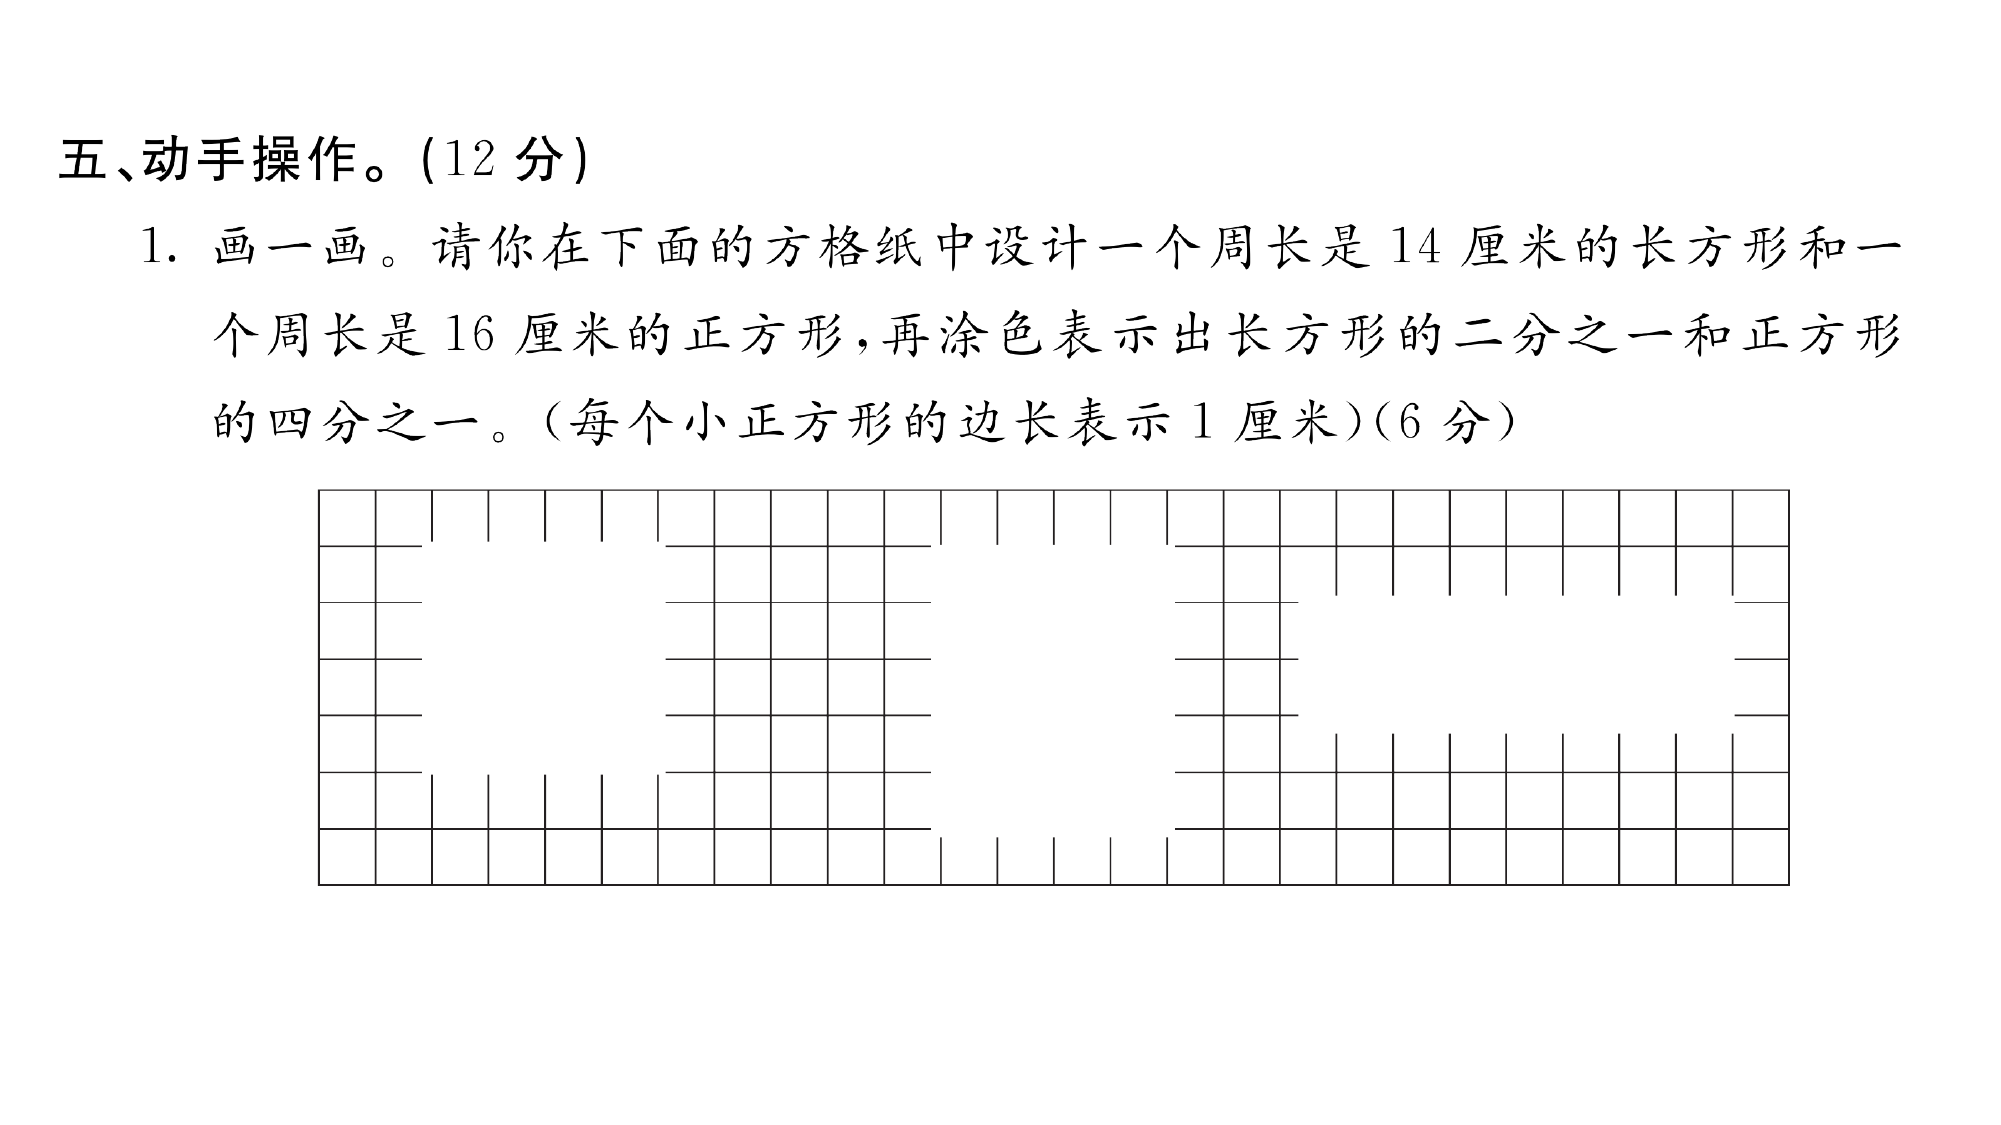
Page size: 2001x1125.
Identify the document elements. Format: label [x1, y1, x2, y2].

picture [55, 97, 1945, 908]
